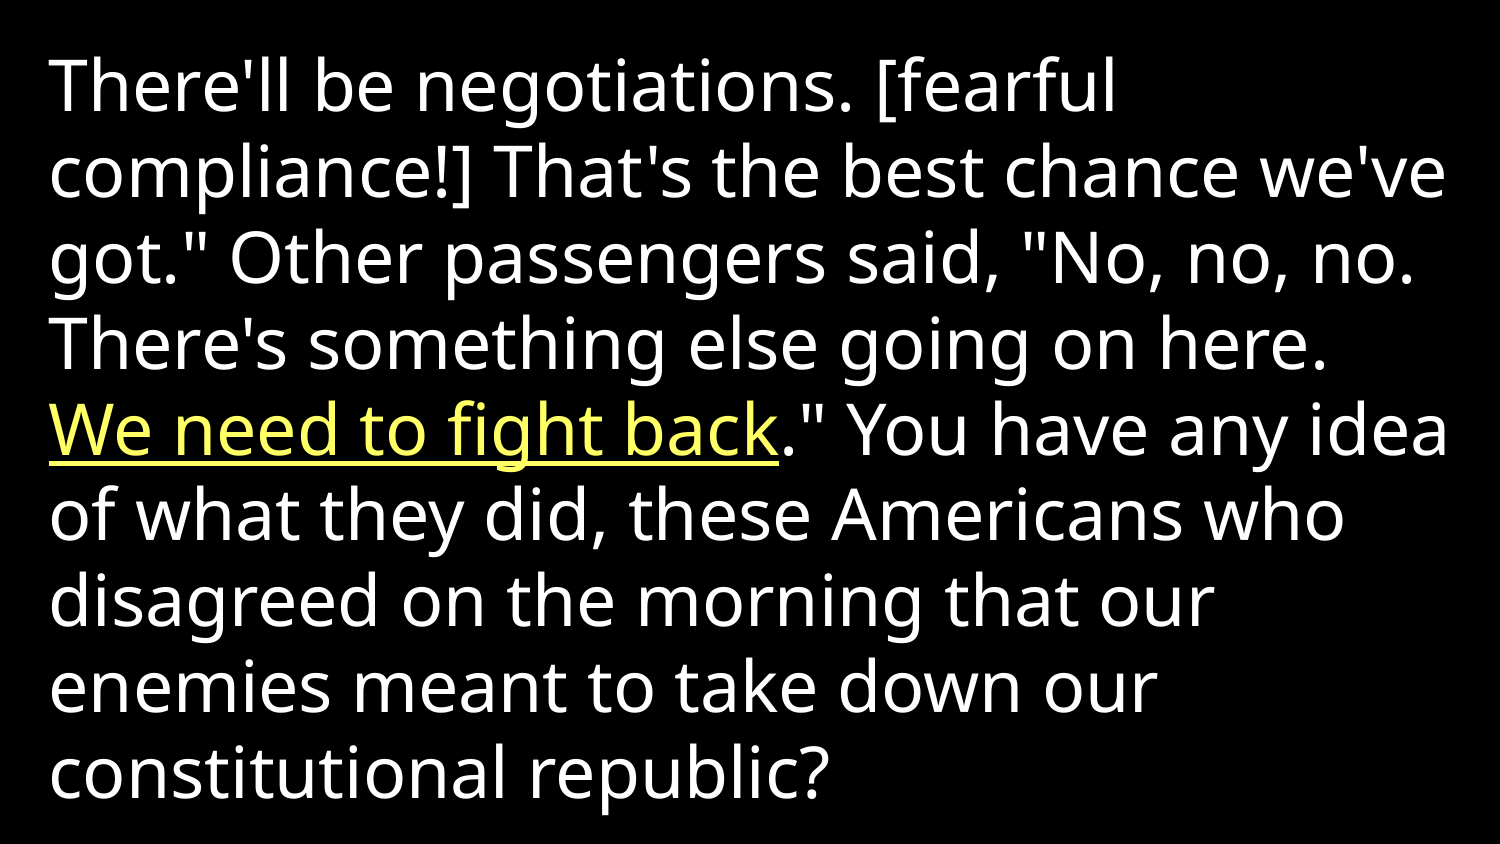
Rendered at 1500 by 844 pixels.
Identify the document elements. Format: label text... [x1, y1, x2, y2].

subtitle There'll be negotiations. [fearful compliance!] That's the best chance we've got." Other passengers said, "No, no, no. There's something else going on here. We need to fight back." You have any idea of what they did, these Americans who disagreed on the morning that our enemies meant to take down our constitutional republic? [37, 34, 1463, 822]
